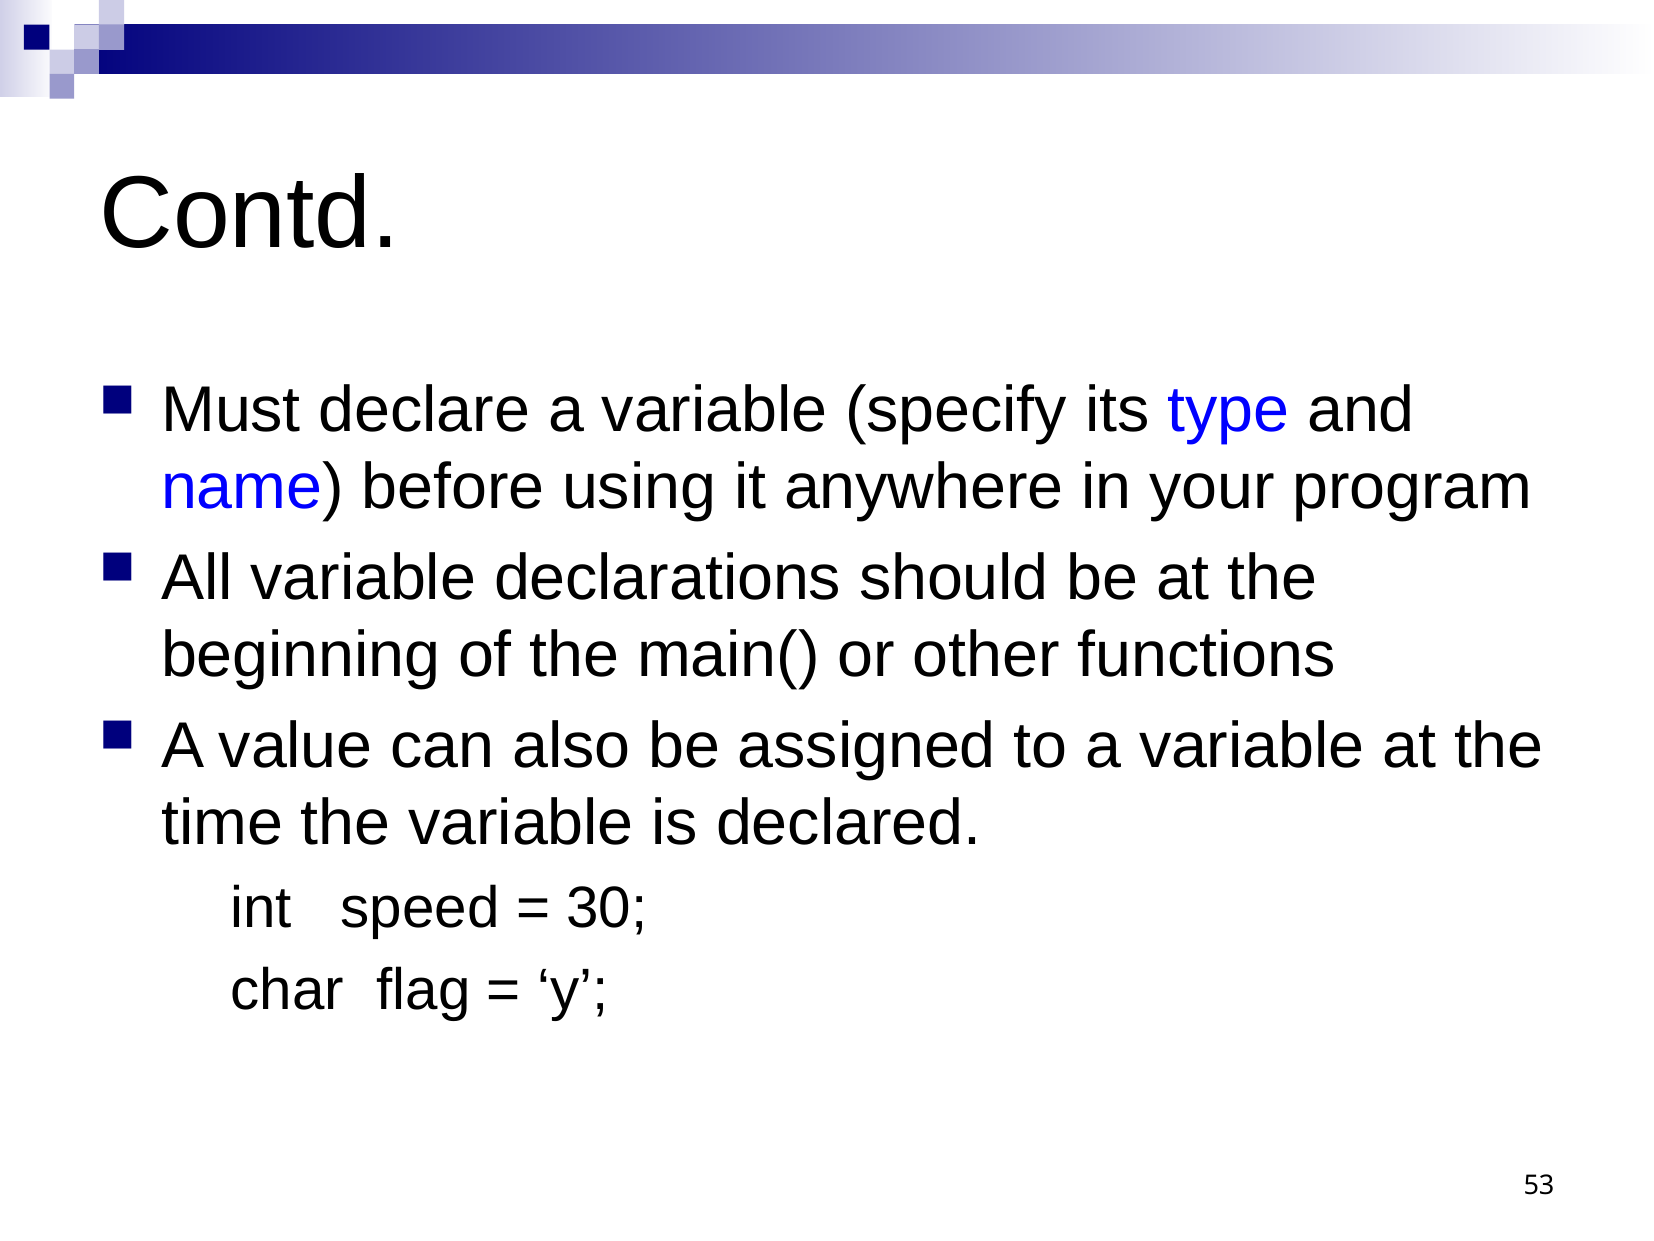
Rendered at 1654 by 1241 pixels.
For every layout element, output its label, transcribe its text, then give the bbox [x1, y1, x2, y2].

slide_number 53 [1185, 1129, 1572, 1213]
list Must declare a variable (specify its type and name) before using it anywhere in your program All variable declarations should be at the beginning of the main() or other functions A value can also be assigned to a variable at the time the variable is declared. int speed = 30; char flag = ‘y’; [82, 358, 1577, 1120]
title Contd. [82, 82, 1572, 331]
